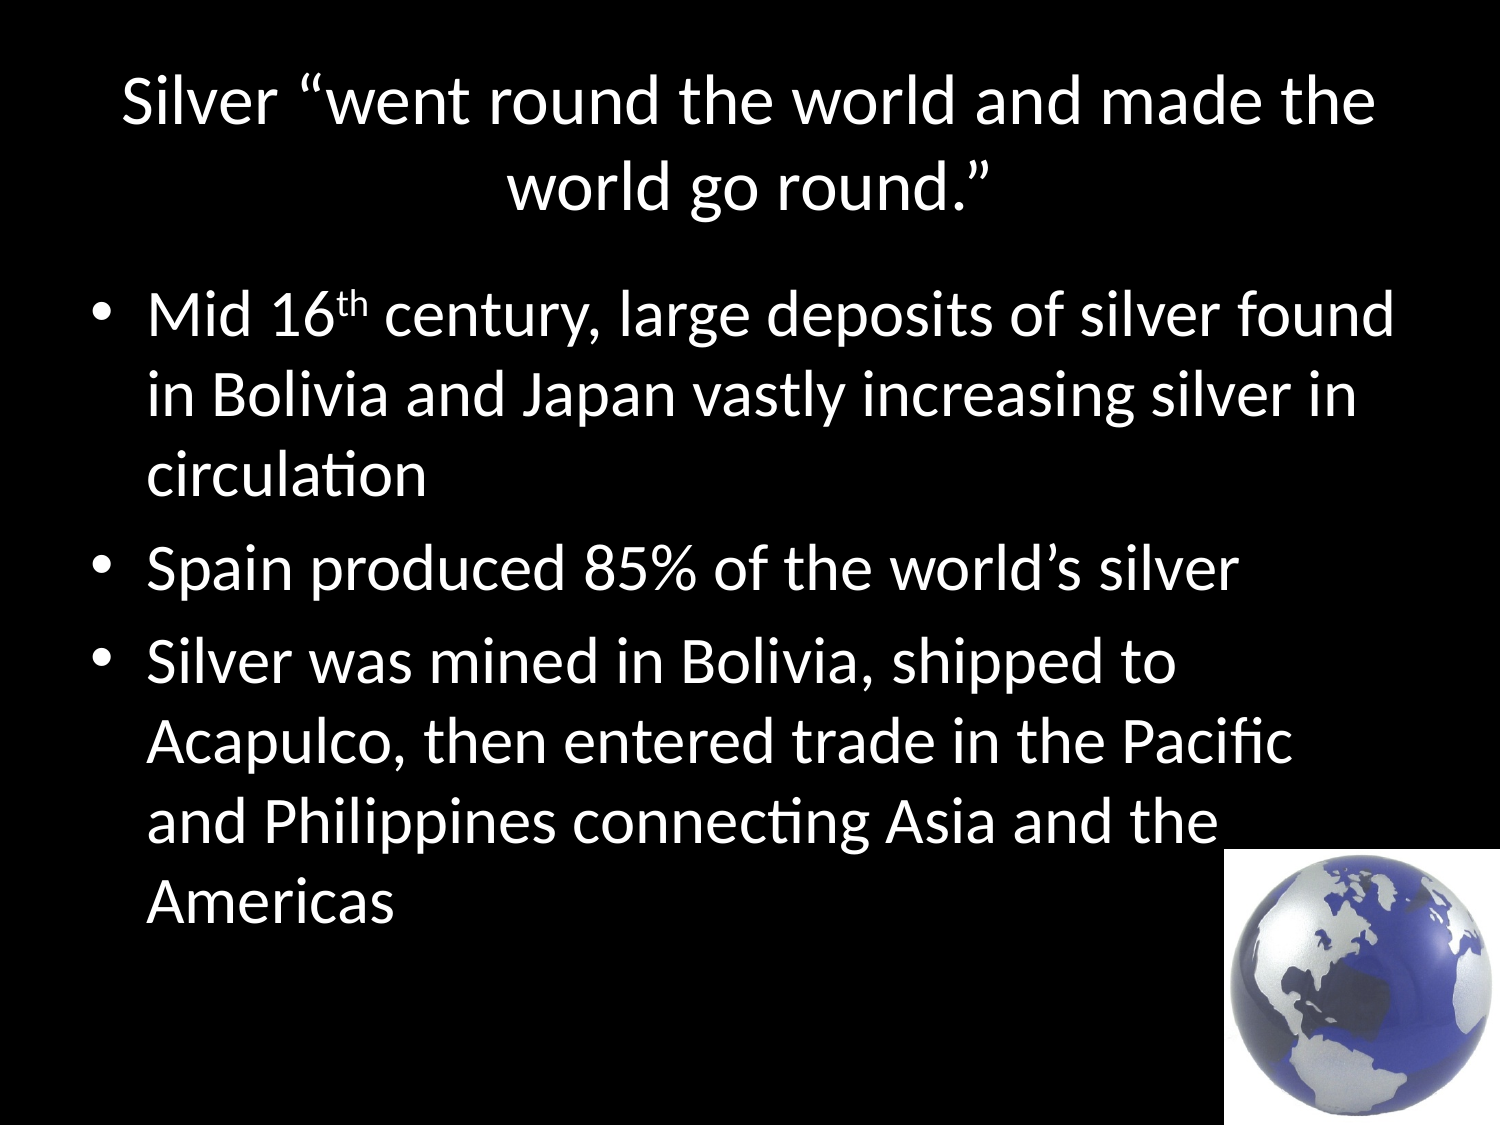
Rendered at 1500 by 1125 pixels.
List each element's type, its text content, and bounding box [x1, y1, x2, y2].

title Silver “went round the world and made the world go round.” [75, 45, 1425, 233]
list Mid 16th century, large deposits of silver found in Bolivia and Japan vastly increasing silver in circulation Spain produced 85% of the world’s silver Silver was mined in Bolivia, shipped to Acapulco, then entered trade in the Pacific and Philippines connecting Asia and the Americas [75, 262, 1425, 1005]
picture [1224, 848, 1500, 1125]
